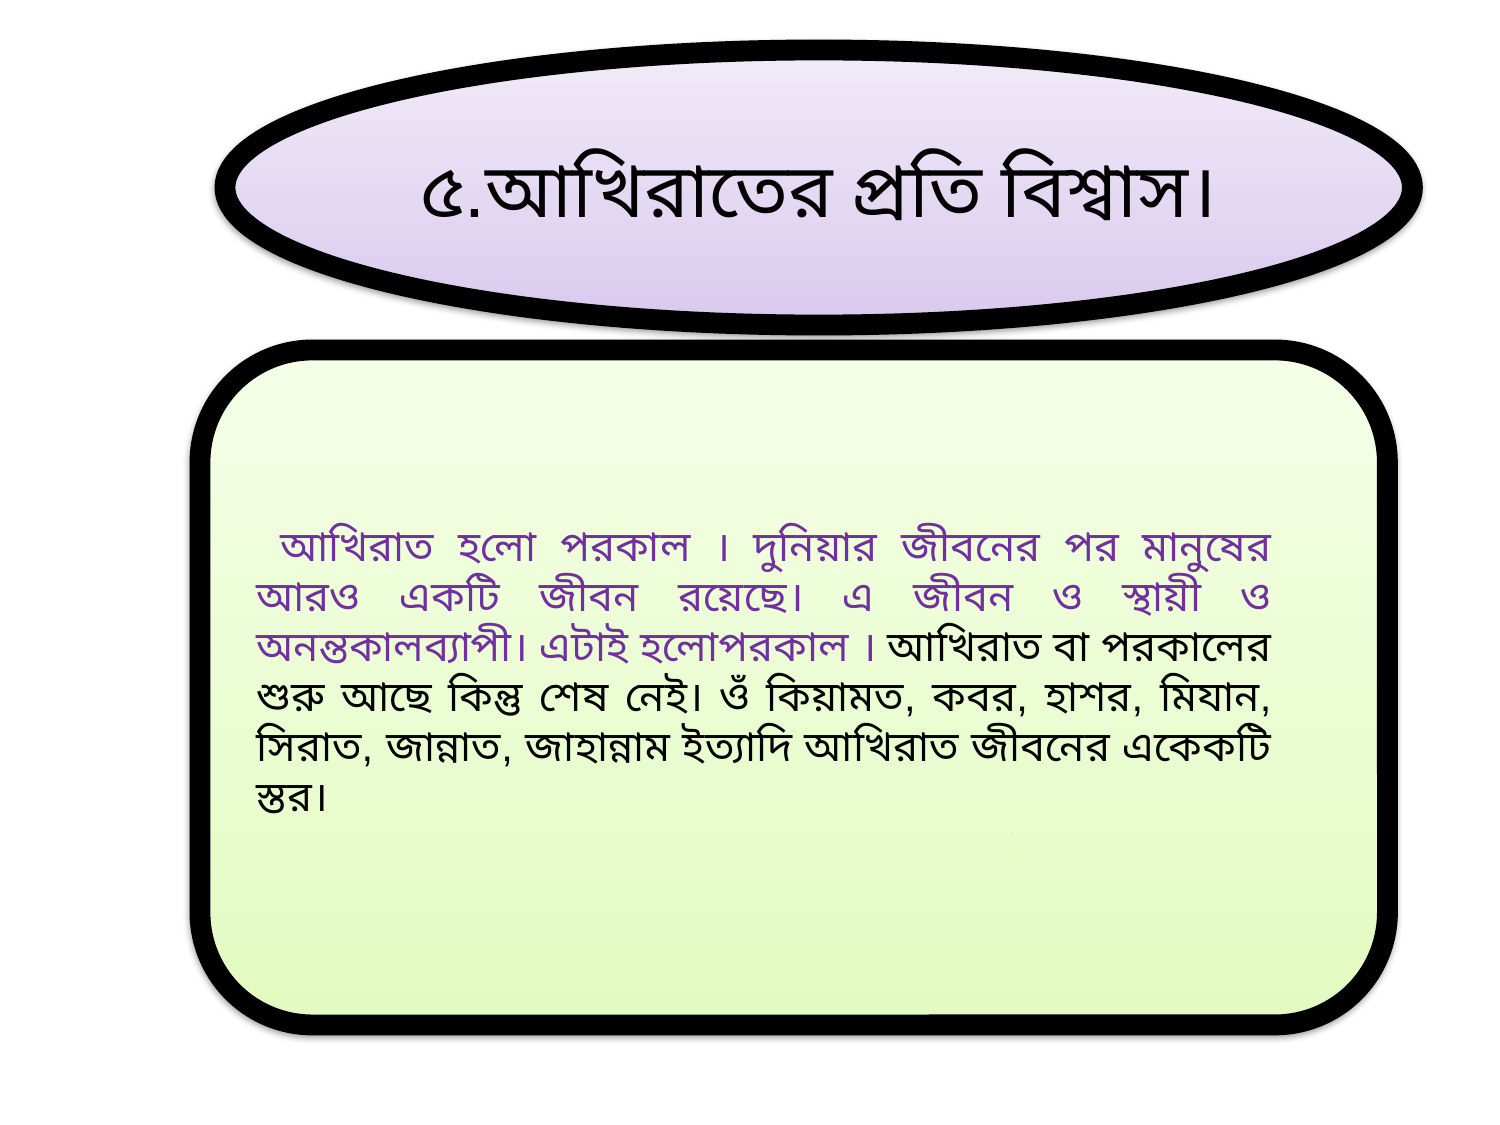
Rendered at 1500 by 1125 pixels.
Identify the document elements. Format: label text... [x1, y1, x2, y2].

text_box আখিরাত হলো পরকাল । দুনিয়ার জীবনের পর মানুষের আরও একটি জীবন রয়েছে। এ জীবন ও স্থায়ী ও অনন্তকালব্যাপী। এটাই হলোপরকাল । আখিরাত বা পরকালের শুরু আছে কিন্তু শেষ নেই। ওঁ কিয়ামত, কবর, হাশর, মিযান, সিরাত, জান্নাত, জাহান্নাম ইত্যাদি আখিরাত জীবনের একেকটি স্তর। . . [199, 349, 1389, 1026]
text_box ৫.আখিরাতের প্রতি বিশ্বাস। [224, 49, 1414, 326]
